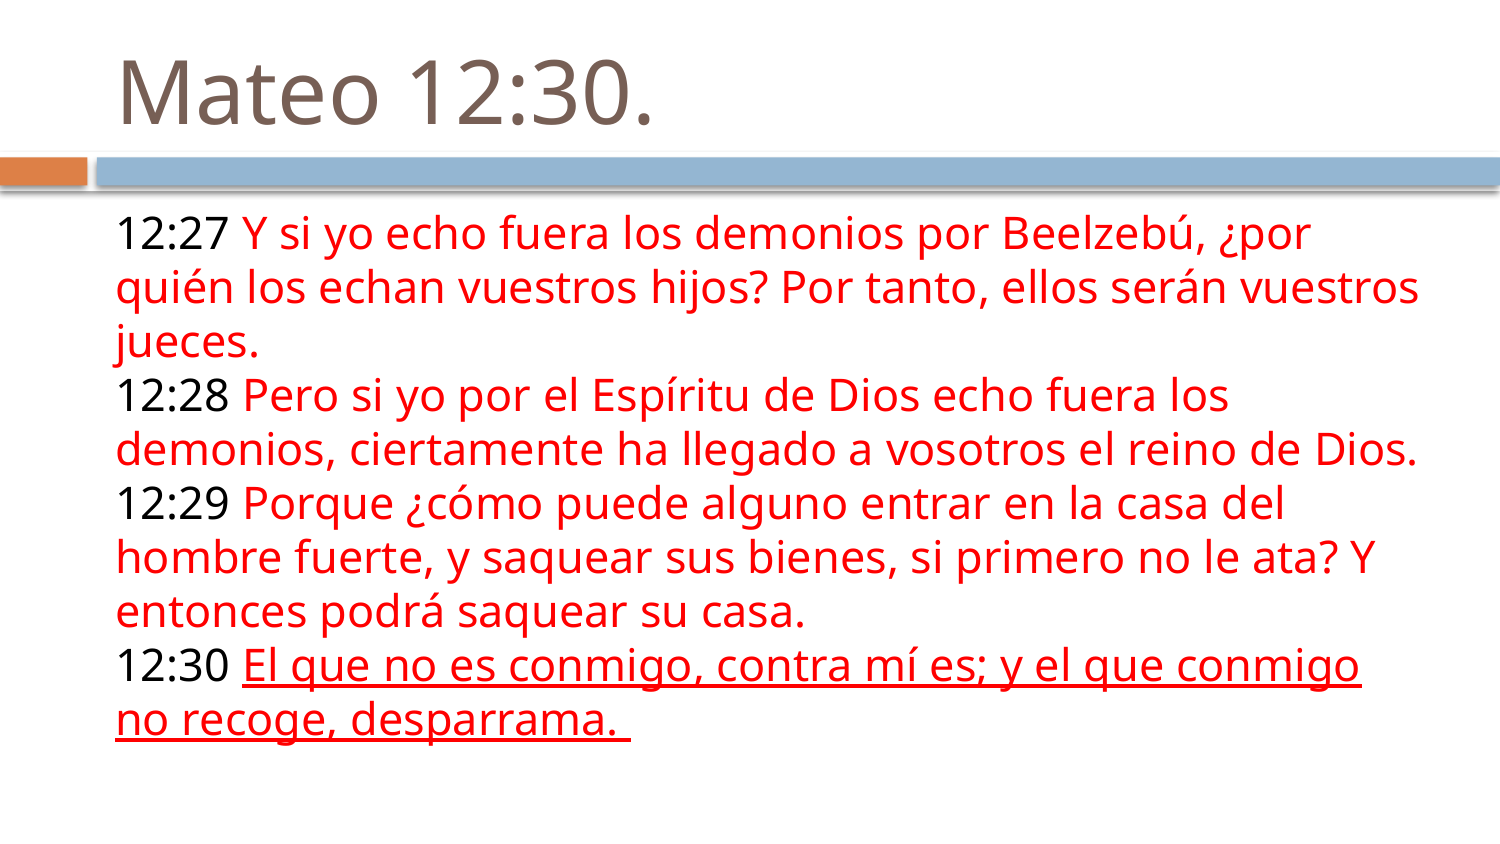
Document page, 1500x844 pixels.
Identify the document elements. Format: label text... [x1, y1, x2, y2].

title Mateo 12:30. [100, 28, 1438, 150]
list 12:27 Y si yo echo fuera los demonios por Beelzebú, ¿por quién los echan vuestros hijos? Por tanto, ellos serán vuestros jueces. 12:28 Pero si yo por el Espíritu de Dios echo fuera los demonios, ciertamente ha llegado a vosotros el reino de Dios. 12:29 Porque ¿cómo puede alguno entrar en la casa del hombre fuerte, y saquear sus bienes, si primero no le ata? Y entonces podrá saquear su casa. 12:30 El que no es conmigo, contra mí es; y el que conmigo no recoge, desparrama. [100, 196, 1438, 803]
